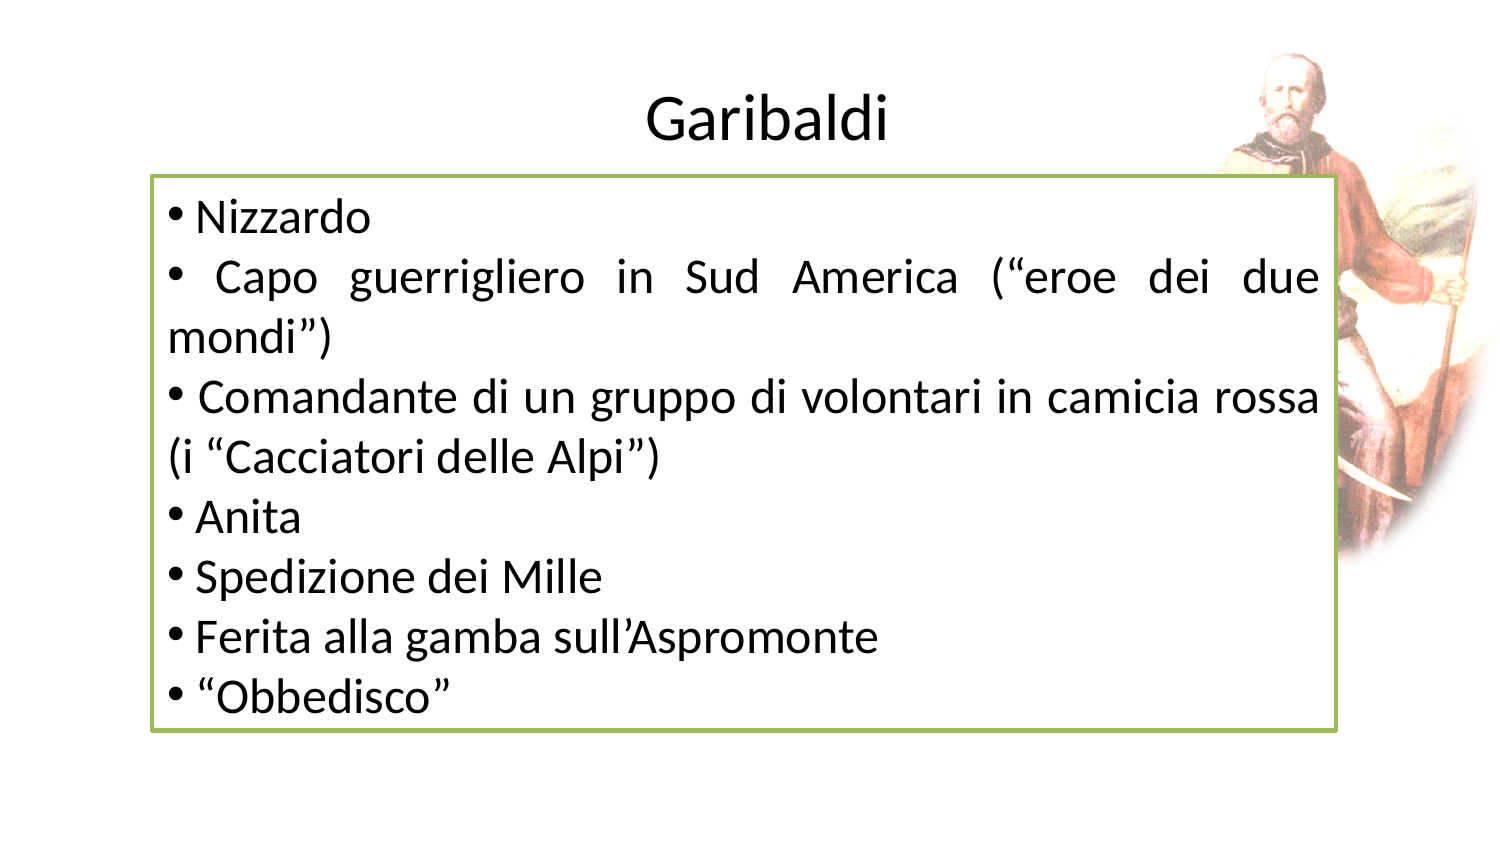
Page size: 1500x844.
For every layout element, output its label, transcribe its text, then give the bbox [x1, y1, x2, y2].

picture [1172, 11, 1500, 575]
title Garibaldi [58, 23, 1167, 205]
text_box Nizzardo Capo guerrigliero in Sud America (“eroe dei due mondi”) Comandante di un gruppo di volontari in camicia rossa (i “Cacciatori delle Alpi”) Anita Spedizione dei Mille Ferita alla gamba sull’Aspromonte “Obbedisco” [150, 205, 1338, 733]
